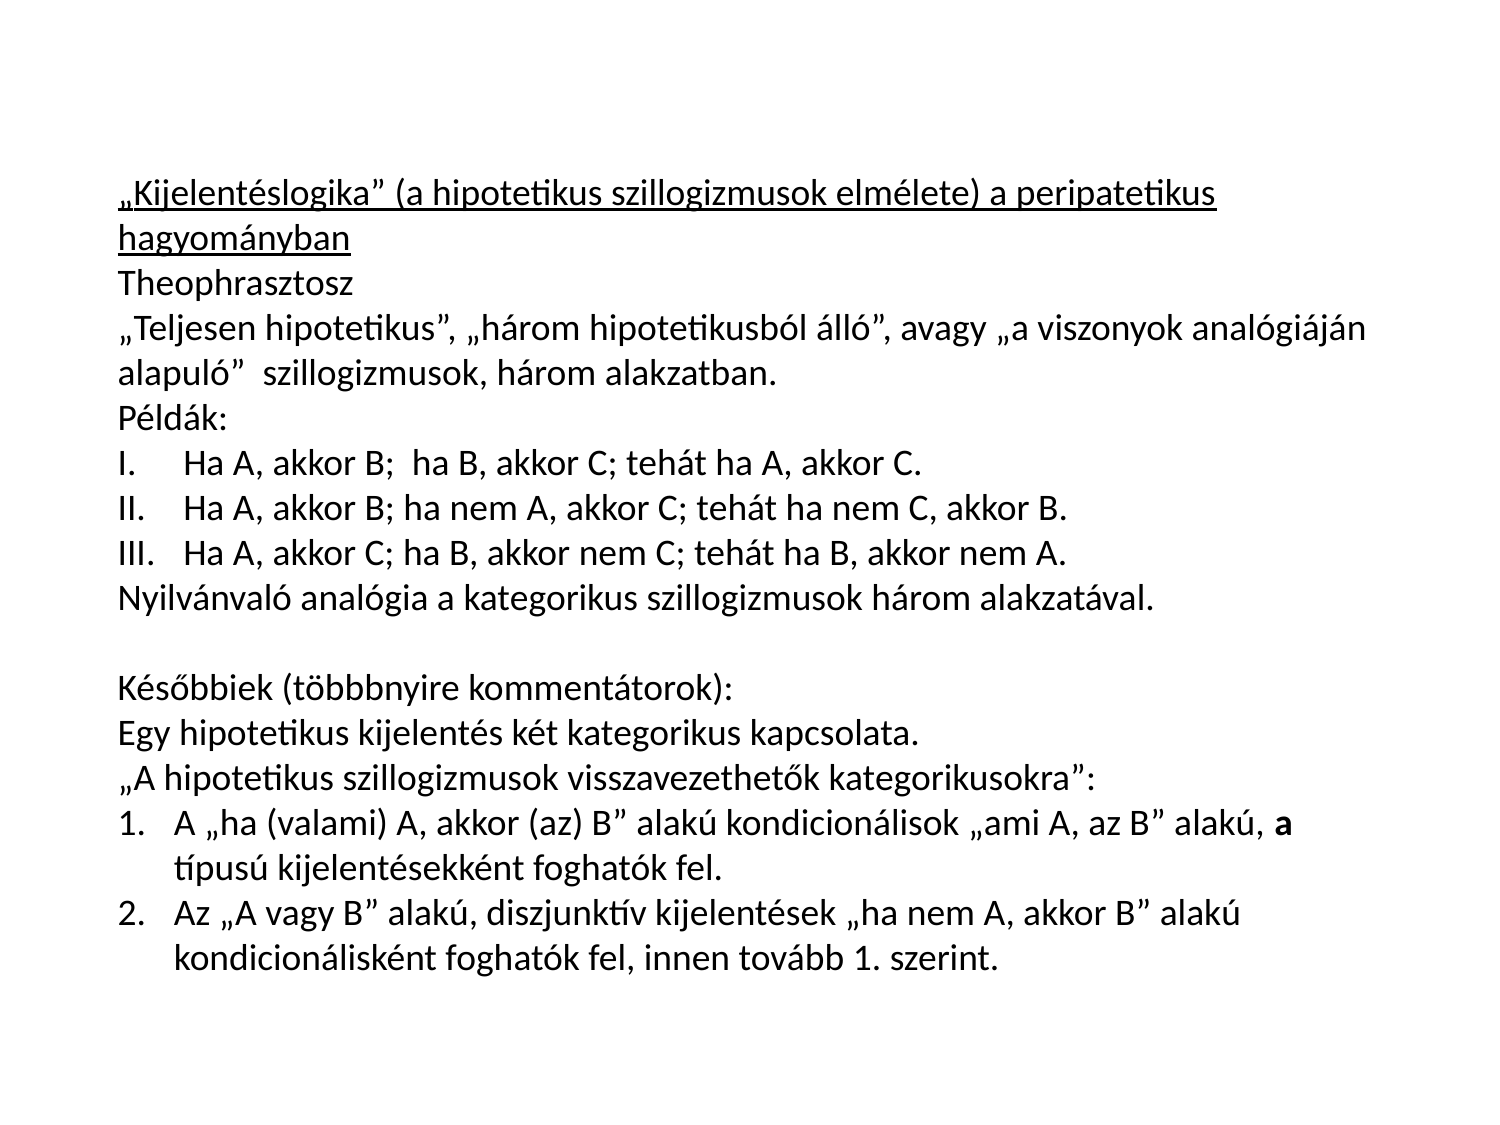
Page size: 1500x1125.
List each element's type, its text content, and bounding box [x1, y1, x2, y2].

text_box „Kijelentéslogika” (a hipotetikus szillogizmusok elmélete) a peripatetikus hagyományban Theophrasztosz „Teljesen hipotetikus”, „három hipotetikusból álló”, avagy „a viszonyok analógiáján alapuló” szillogizmusok, három alakzatban. Példák: Ha A, akkor B; ha B, akkor C; tehát ha A, akkor C. Ha A, akkor B; ha nem A, akkor C; tehát ha nem C, akkor B. Ha A, akkor C; ha B, akkor nem C; tehát ha B, akkor nem A. Nyilvánvaló analógia a kategorikus szillogizmusok három alakzatával. Későbbiek (többbnyire kommentátorok): Egy hipotetikus kijelentés két kategorikus kapcsolata. „A hipotetikus szillogizmusok visszavezethetők kategorikusokra”: A „ha (valami) A, akkor (az) B” alakú kondicionálisok „ami A, az B” alakú, a típusú kijelentésekként foghatók fel. Az „A vagy B” alakú, diszjunktív kijelentések „ha nem A, akkor B” alakú kondicionálisként foghatók fel, innen tovább 1. szerint. [102, 160, 1398, 986]
